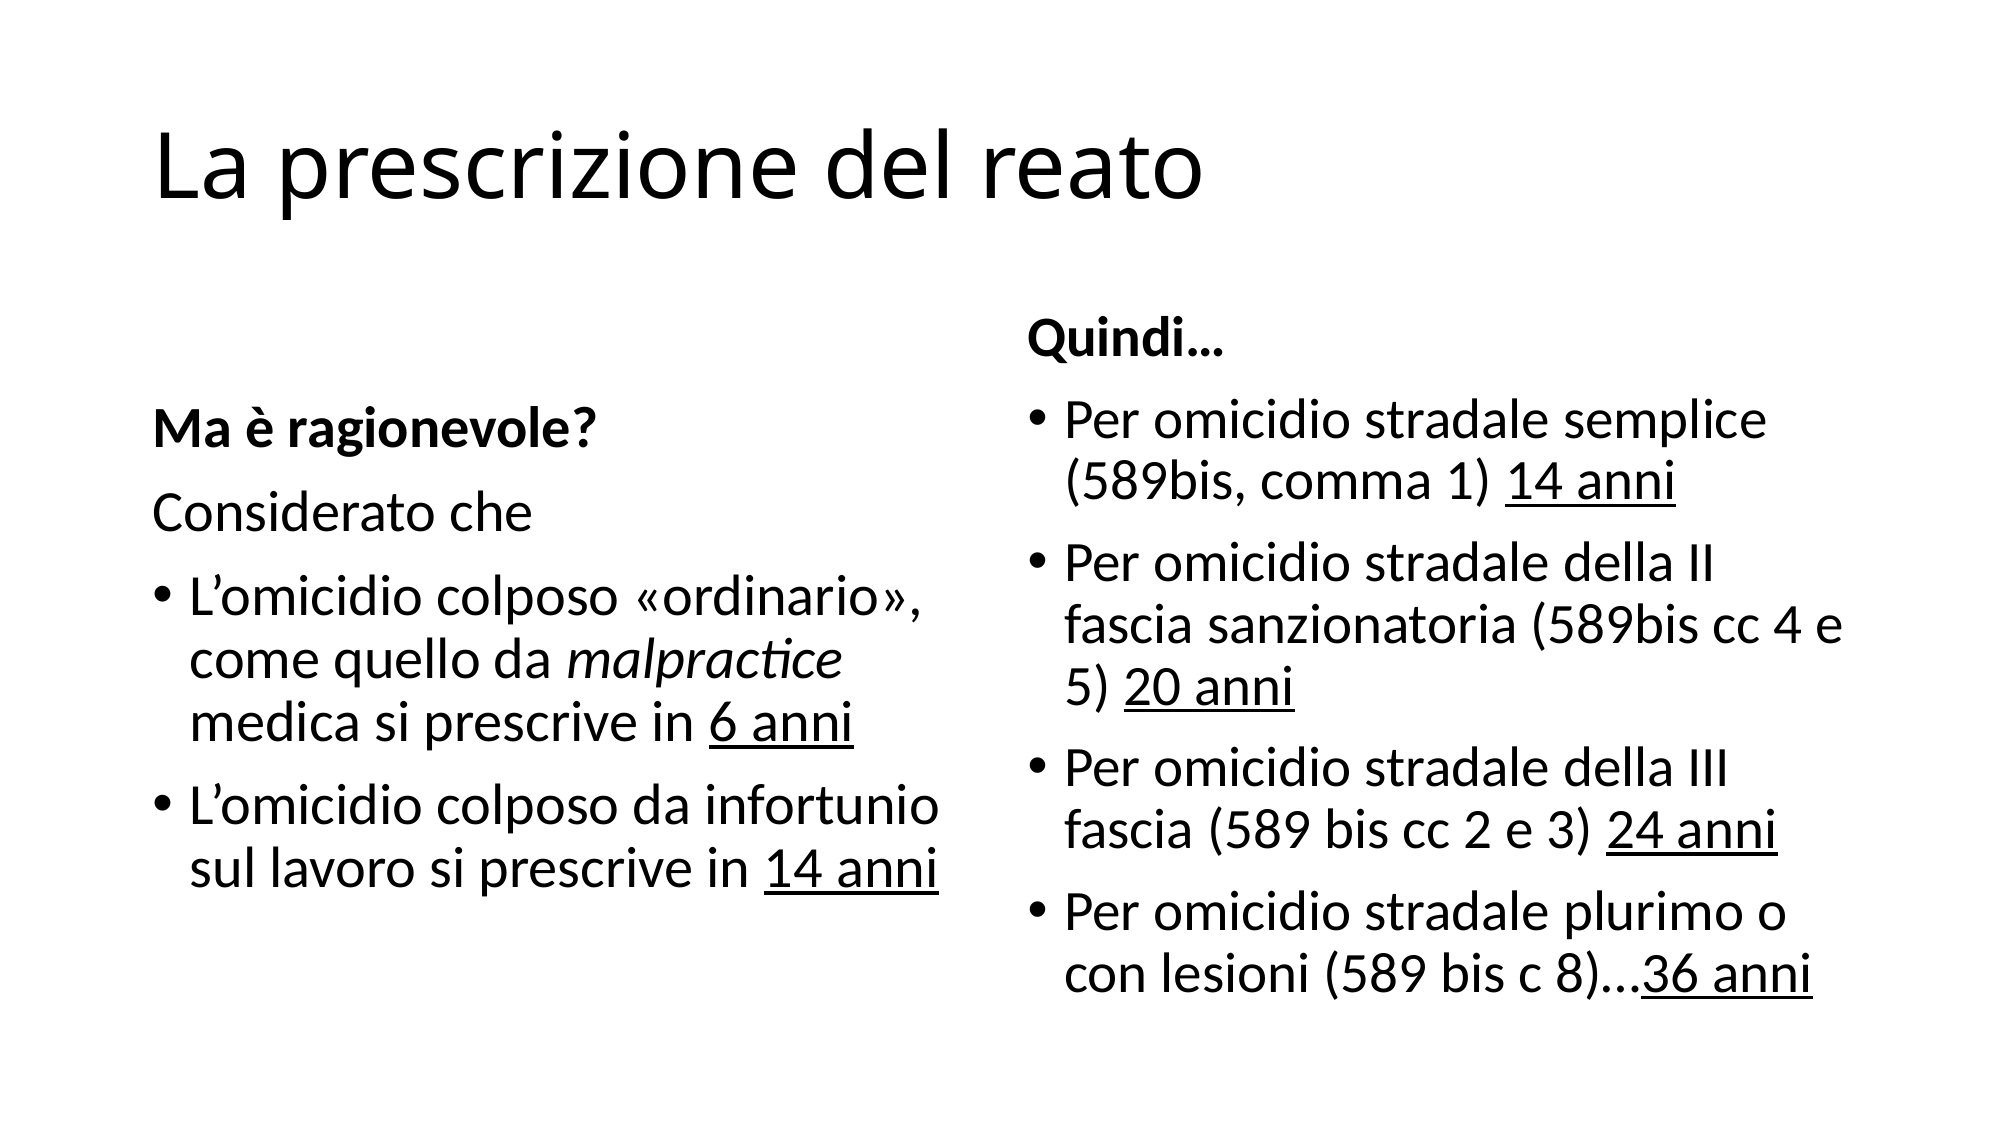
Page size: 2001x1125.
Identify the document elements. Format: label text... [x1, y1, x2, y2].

list Quindi… Per omicidio stradale semplice (589bis, comma 1) 14 anni Per omicidio stradale della II fascia sanzionatoria (589bis cc 4 e 5) 20 anni Per omicidio stradale della III fascia (589 bis cc 2 e 3) 24 anni Per omicidio stradale plurimo o con lesioni (589 bis c 8)…36 anni [1012, 299, 1863, 1014]
list Ma è ragionevole? Considerato che L’omicidio colposo «ordinario», come quello da malpractice medica si prescrive in 6 anni L’omicidio colposo da infortunio sul lavoro si prescrive in 14 anni [137, 299, 988, 1014]
title La prescrizione del reato [137, 59, 1863, 278]
